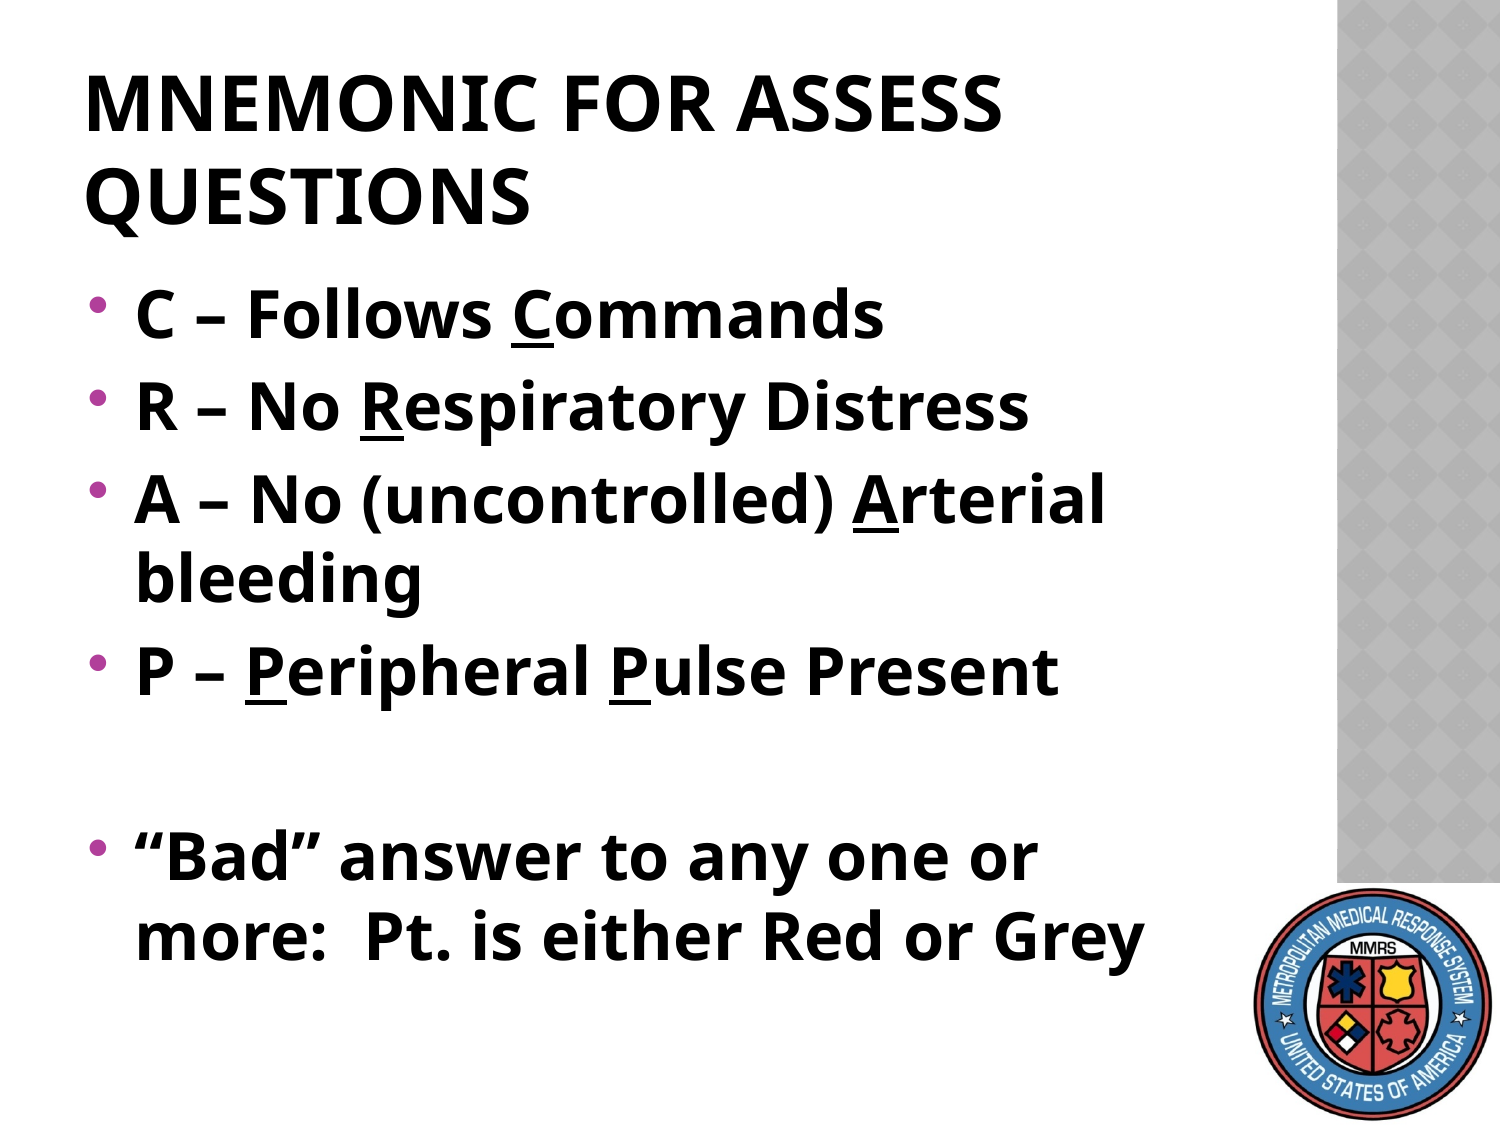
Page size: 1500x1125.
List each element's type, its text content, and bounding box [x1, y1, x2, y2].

title Mnemonic for Assess questions [75, 52, 1375, 240]
picture [1245, 883, 1500, 1125]
list C – Follows Commands R – No Respiratory Distress A – No (uncontrolled) Arterial bleeding P – Peripheral Pulse Present “Bad” answer to any one or more: Pt. is either Red or Grey [75, 264, 1263, 1059]
